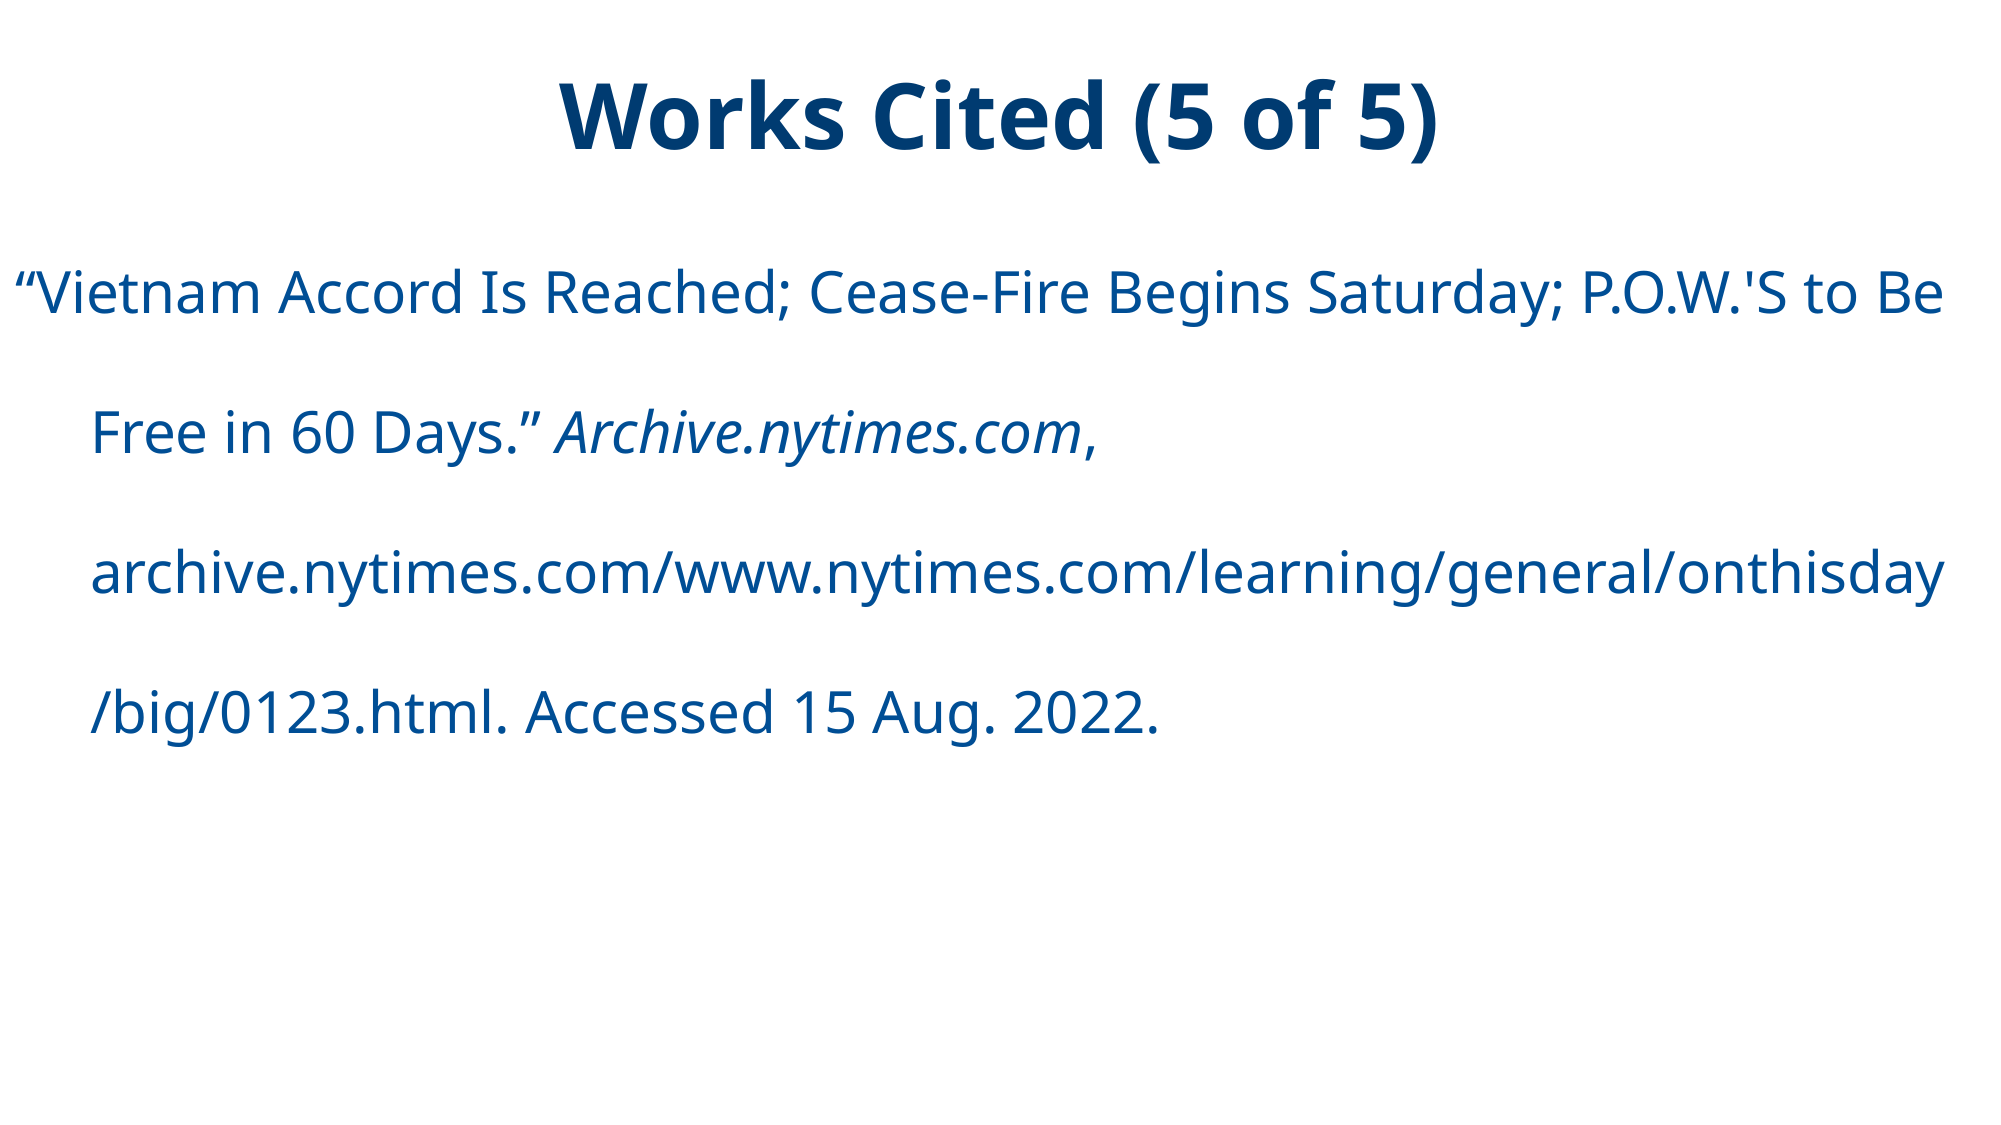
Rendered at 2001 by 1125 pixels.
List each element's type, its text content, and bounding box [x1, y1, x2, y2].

list “Vietnam Accord Is Reached; Cease-Fire Begins Saturday; P.O.W.'S to Be Free in 60 Days.” Archive.nytimes.com, archive.nytimes.com/www.nytimes.com/learning/general/onthisday/big/0123.html. Accessed 15 Aug. 2022. [0, 177, 1978, 1107]
title Works Cited (5 of 5) [137, 10, 1863, 177]
